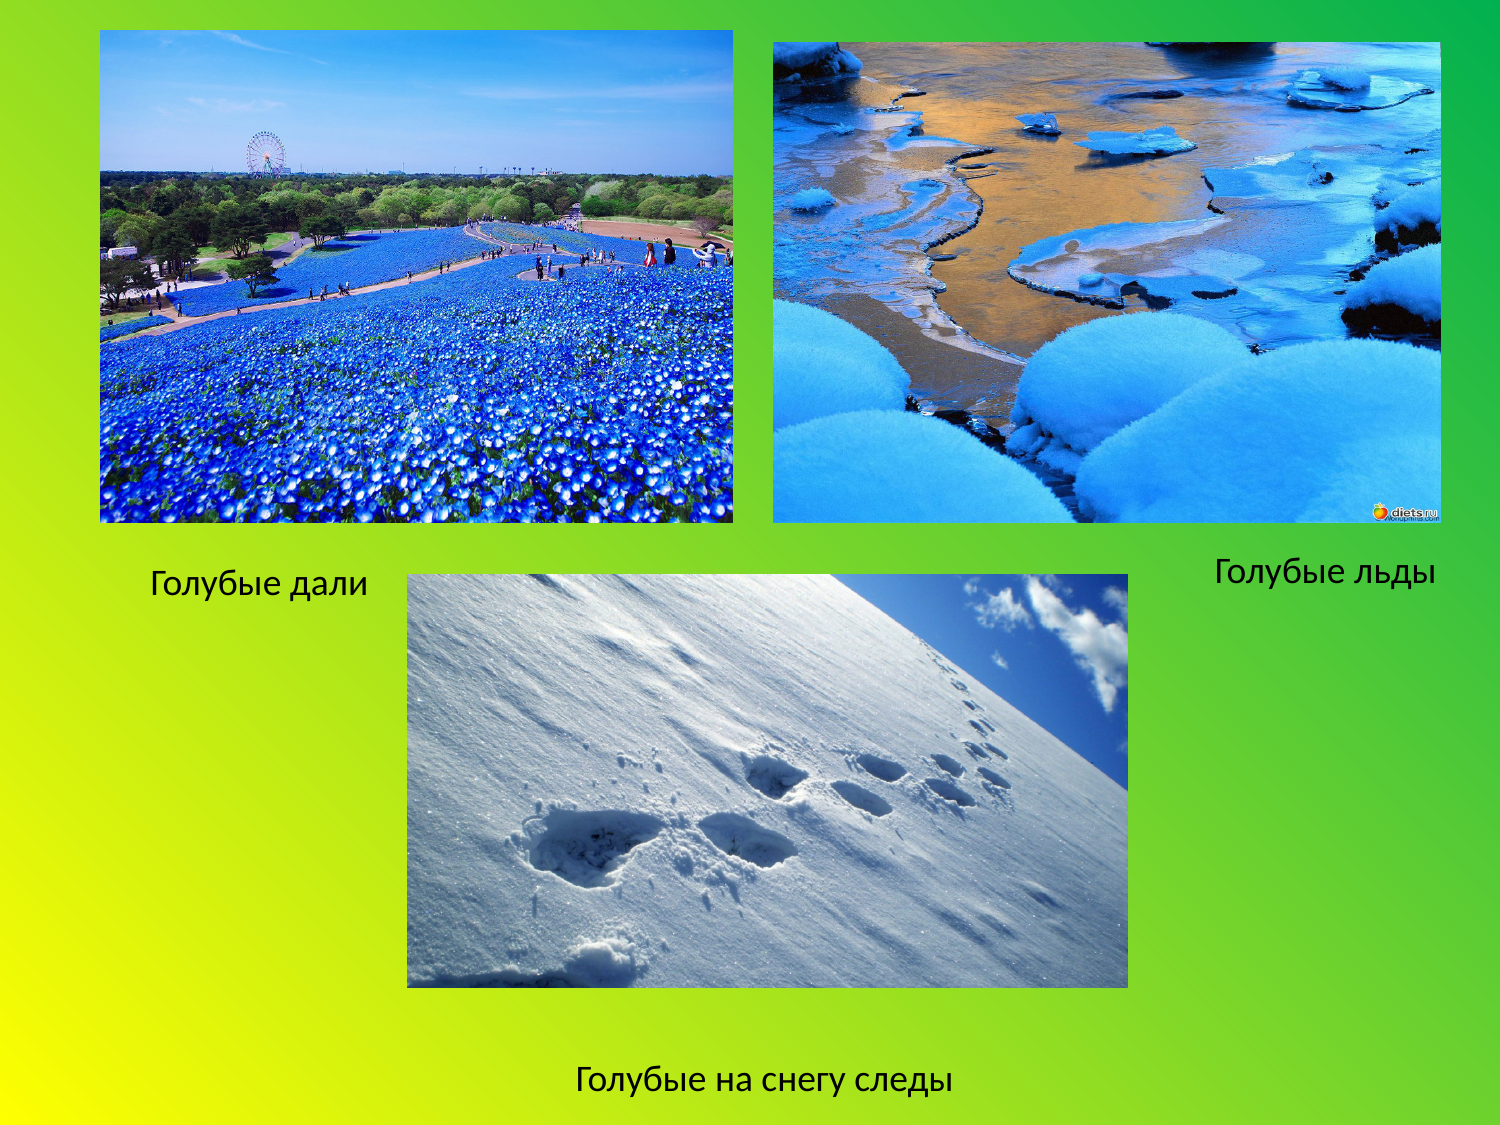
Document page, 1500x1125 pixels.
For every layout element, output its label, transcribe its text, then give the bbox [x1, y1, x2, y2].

picture [773, 42, 1442, 523]
text_box Голубые дали [135, 550, 467, 611]
picture [407, 574, 1129, 988]
text_box Голубые на снегу следы [561, 1046, 987, 1107]
text_box Голубые льды [1200, 538, 1453, 599]
picture [100, 30, 733, 523]
